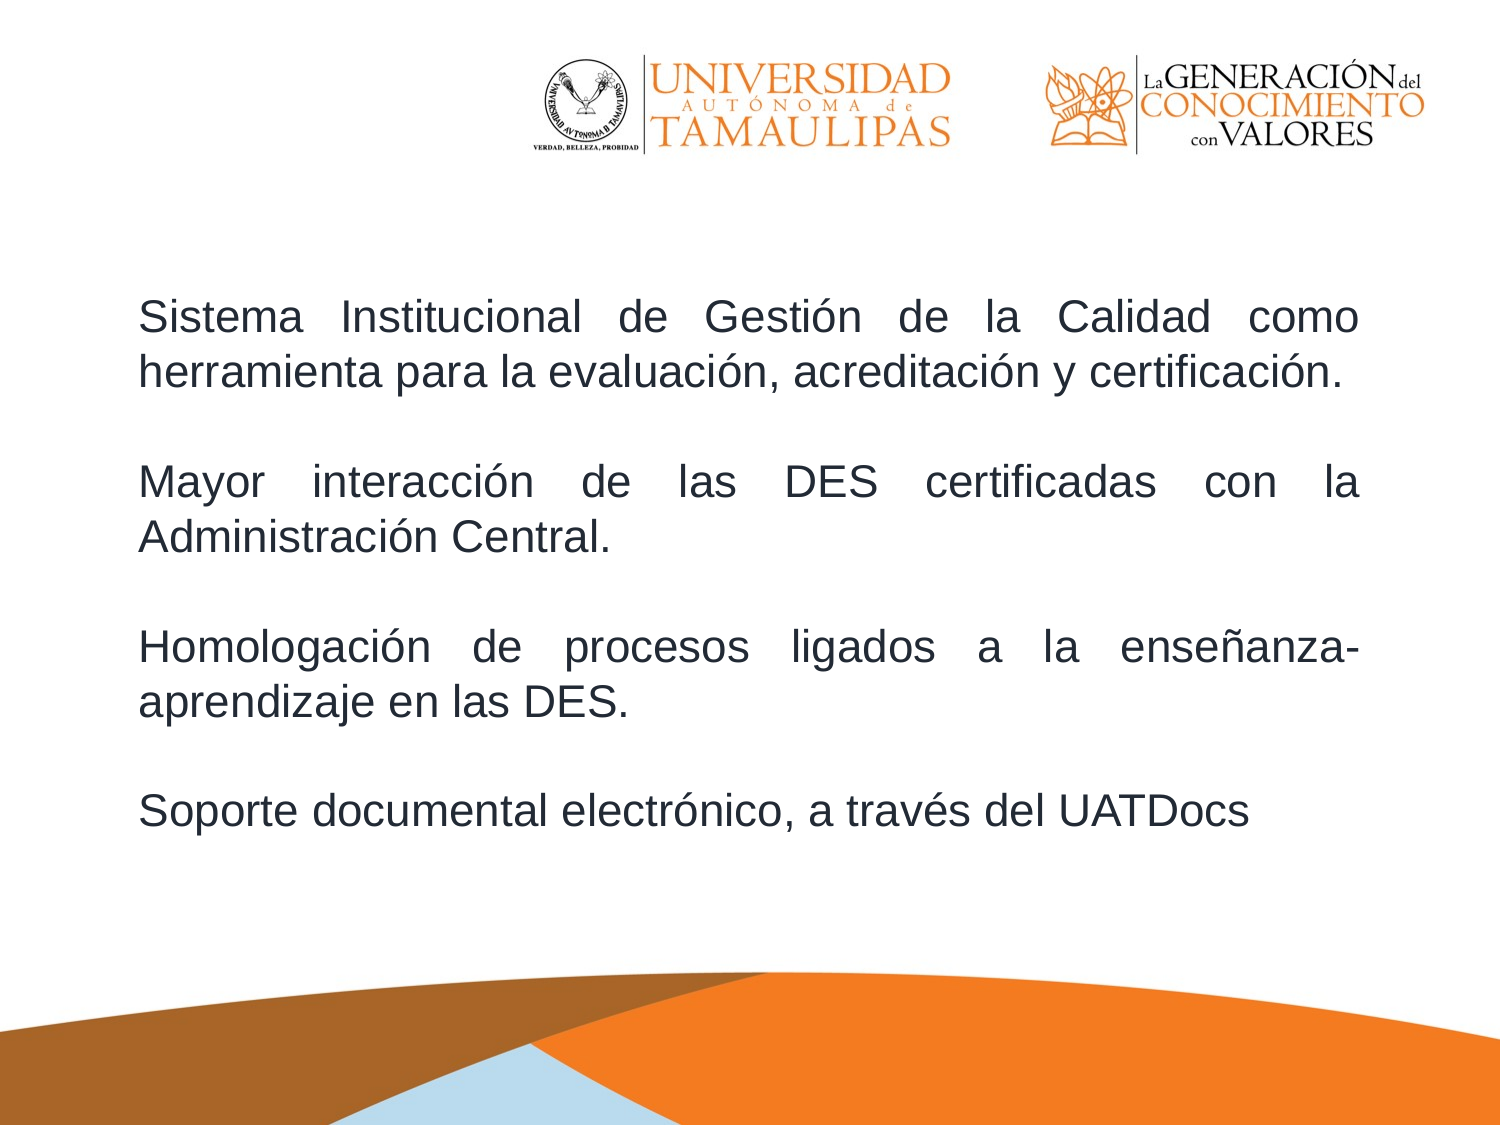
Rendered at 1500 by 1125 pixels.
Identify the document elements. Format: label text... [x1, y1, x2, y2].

text_box Sistema Institucional de Gestión de la Calidad como herramienta para la evaluación, acreditación y certificación. Mayor interacción de las DES certificadas con la Administración Central. Homologación de procesos ligados a la enseñanza-aprendizaje en las DES. Soporte documental electrónico, a través del UATDocs [123, 278, 1376, 844]
picture [0, 0, 1500, 1125]
